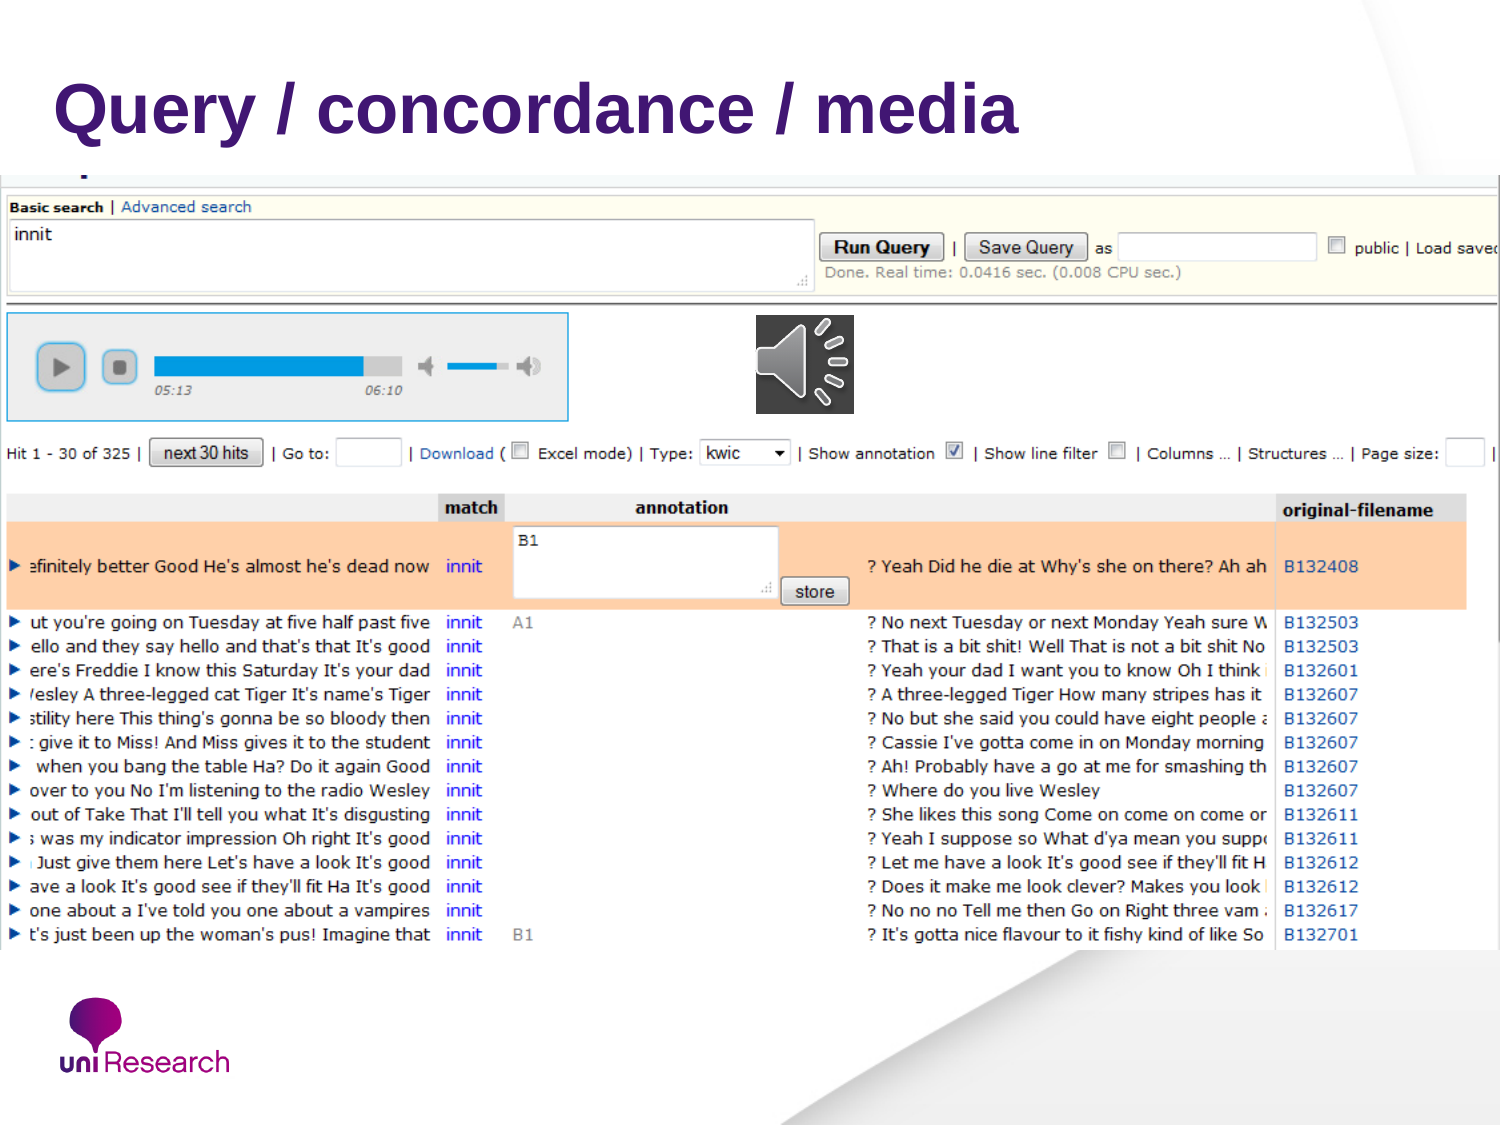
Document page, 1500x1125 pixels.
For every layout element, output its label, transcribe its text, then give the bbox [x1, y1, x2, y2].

title Query / concordance / media [53, 54, 1388, 149]
picture [0, 0, 1500, 1125]
